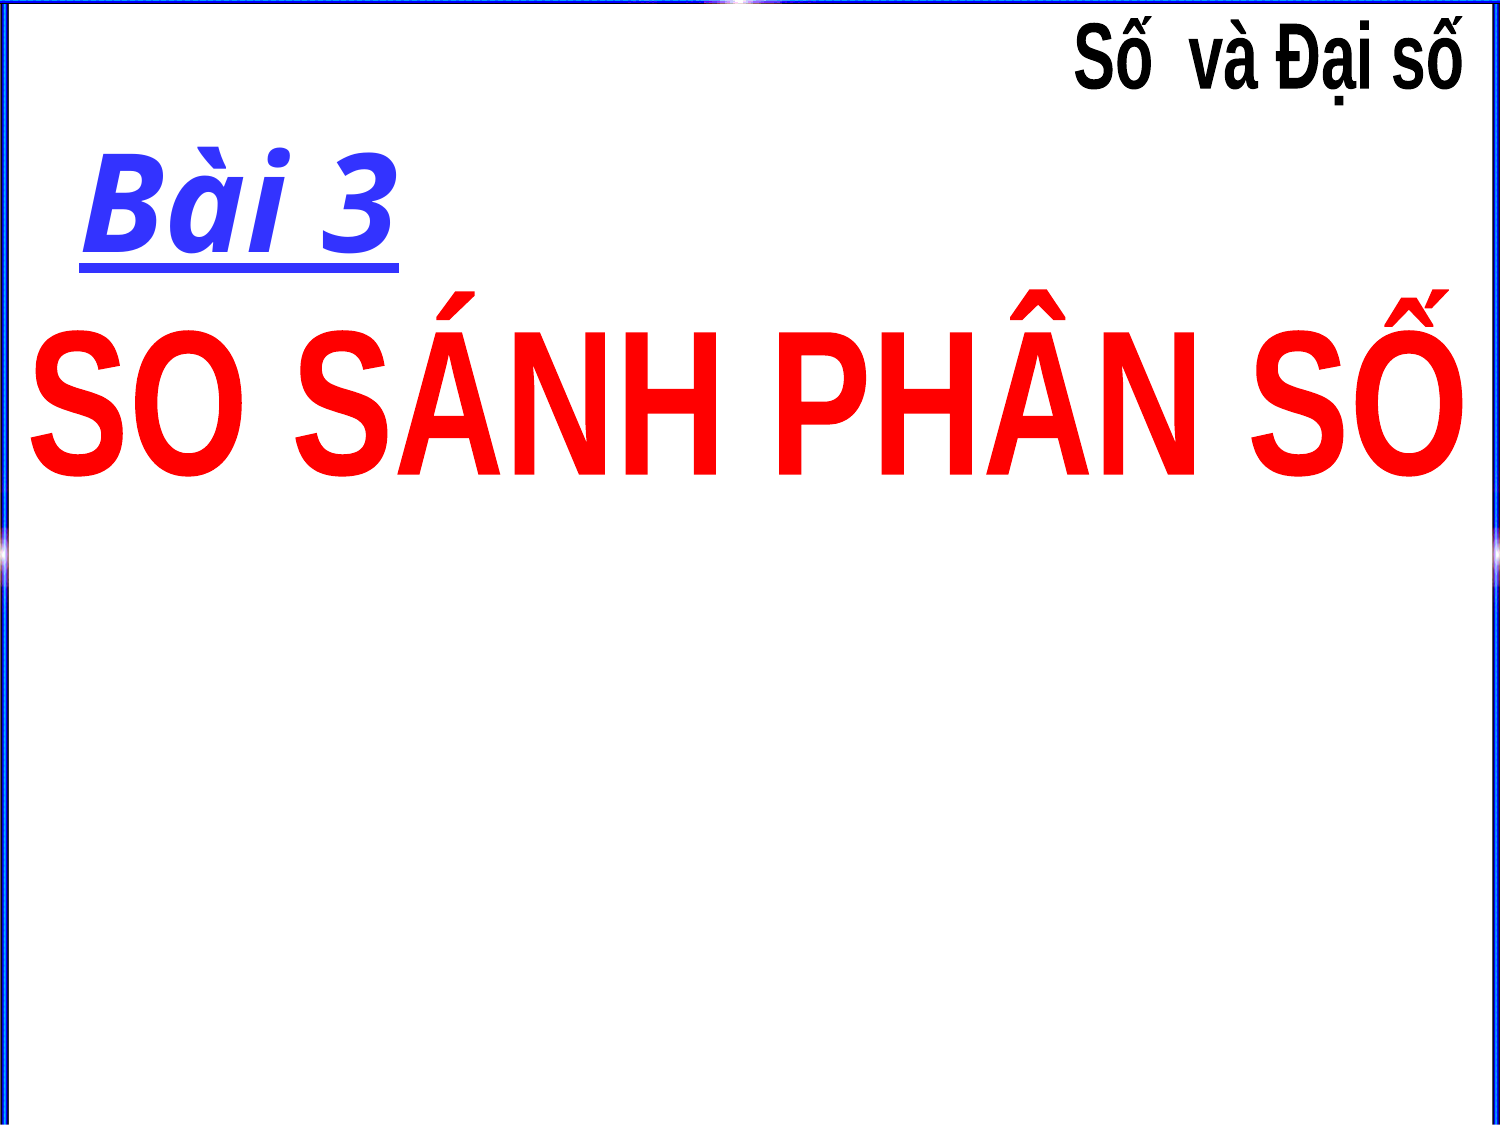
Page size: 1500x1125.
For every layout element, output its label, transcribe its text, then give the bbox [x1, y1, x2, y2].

picture [0, 0, 1500, 1125]
text_box Bài 3 [64, 107, 478, 288]
